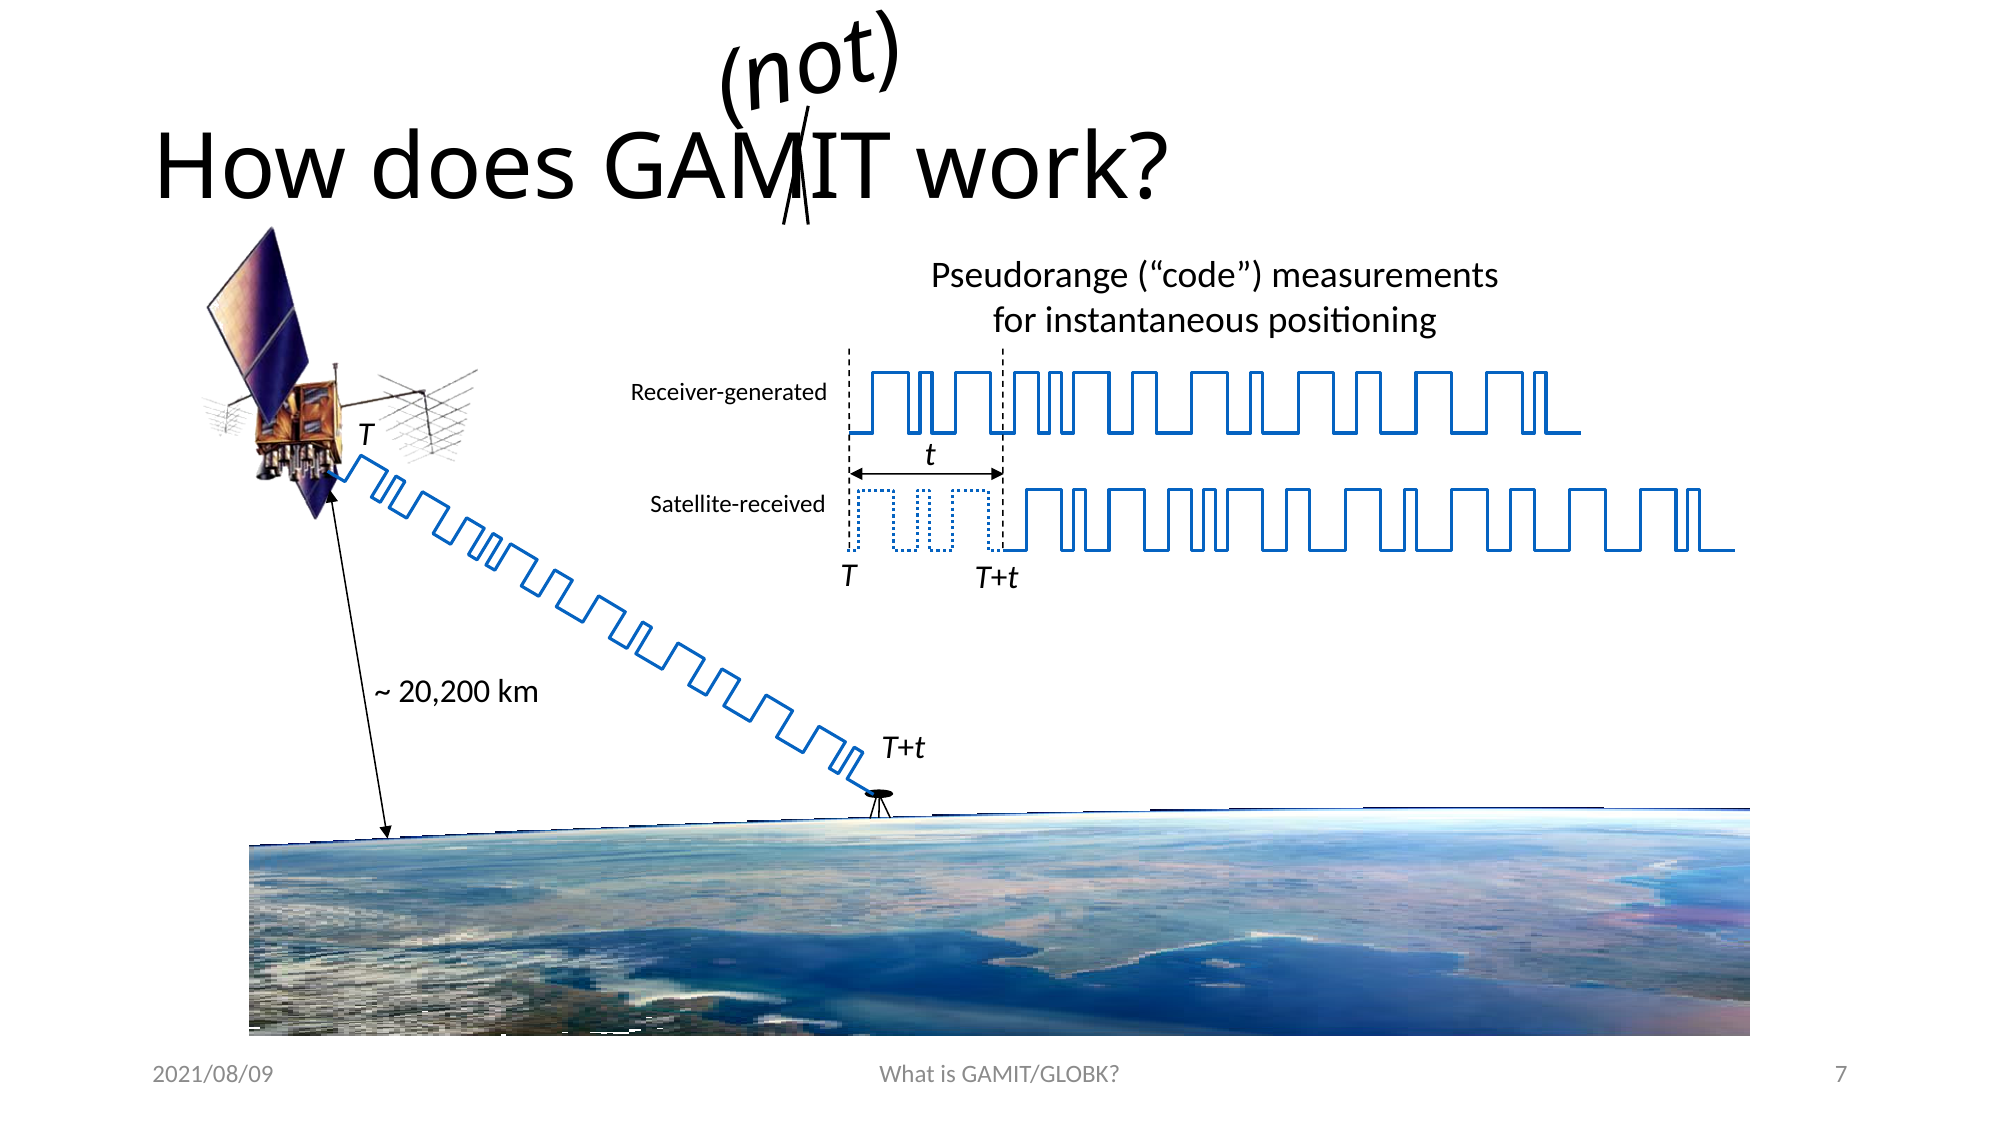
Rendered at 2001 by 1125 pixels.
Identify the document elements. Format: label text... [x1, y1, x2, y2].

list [195, 224, 480, 522]
footer What is GAMIT/GLOBK? [662, 1042, 1338, 1103]
text_box Satellite-received [635, 480, 842, 526]
text_box ~ 20,200 km [344, 662, 570, 717]
text_box Receiver-generated [616, 368, 843, 413]
text_box [951, 467, 1004, 481]
text_box [846, 490, 1000, 551]
text_box T+t [937, 548, 1056, 603]
text_box [1026, 489, 1736, 551]
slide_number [137, 1042, 588, 1103]
text_box T [825, 546, 872, 601]
text_box Pseudorange (“code”) measurements for instantaneous positioning [916, 242, 1515, 348]
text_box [702, 0, 913, 225]
text_box T+t [844, 717, 963, 773]
text_box [413, 522, 863, 773]
title How does GAMIT work? [137, 59, 1863, 278]
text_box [249, 773, 1750, 1037]
text_box [849, 372, 909, 434]
slide_number 6 [1412, 1042, 1863, 1103]
text_box [951, 372, 1582, 434]
text_box [919, 372, 932, 425]
text_box [849, 467, 909, 481]
text_box t [909, 425, 951, 480]
